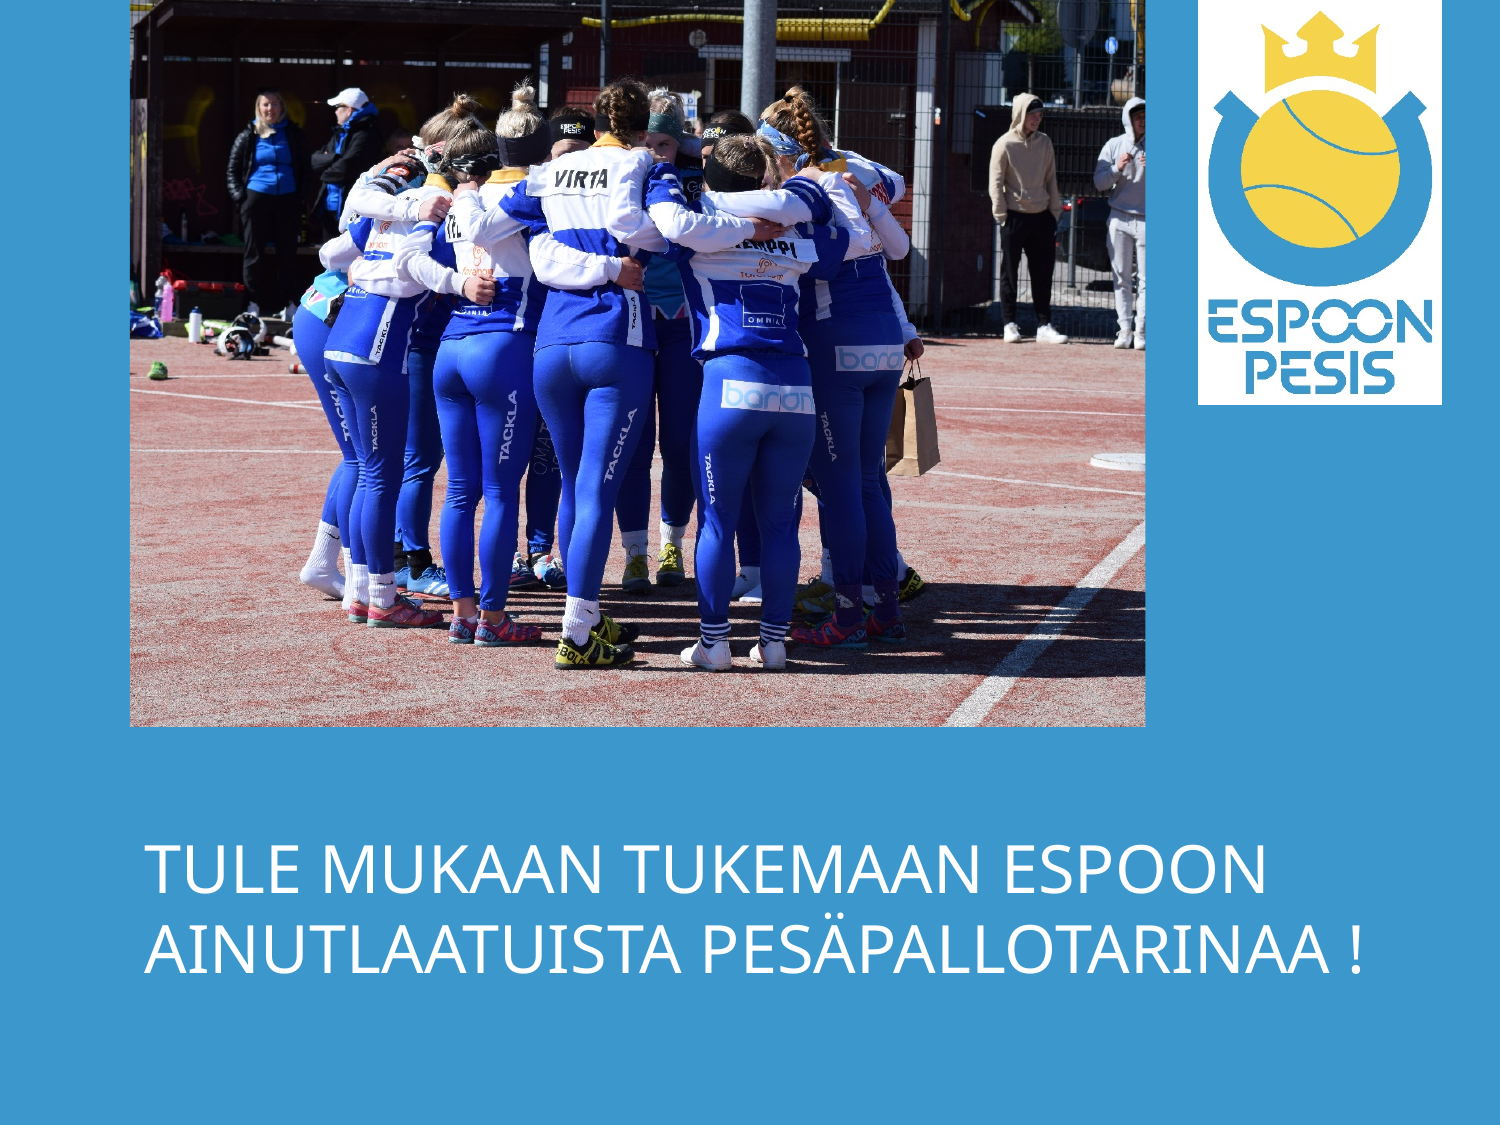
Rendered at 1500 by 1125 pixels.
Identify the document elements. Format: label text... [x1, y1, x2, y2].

picture [1198, 0, 1442, 405]
text_box TULE MUKAAN TUKEMAAN ESPOON AINUTLAATUISTA PESÄPALLOTARINAA ! [129, 819, 1447, 995]
picture [129, 0, 1146, 728]
